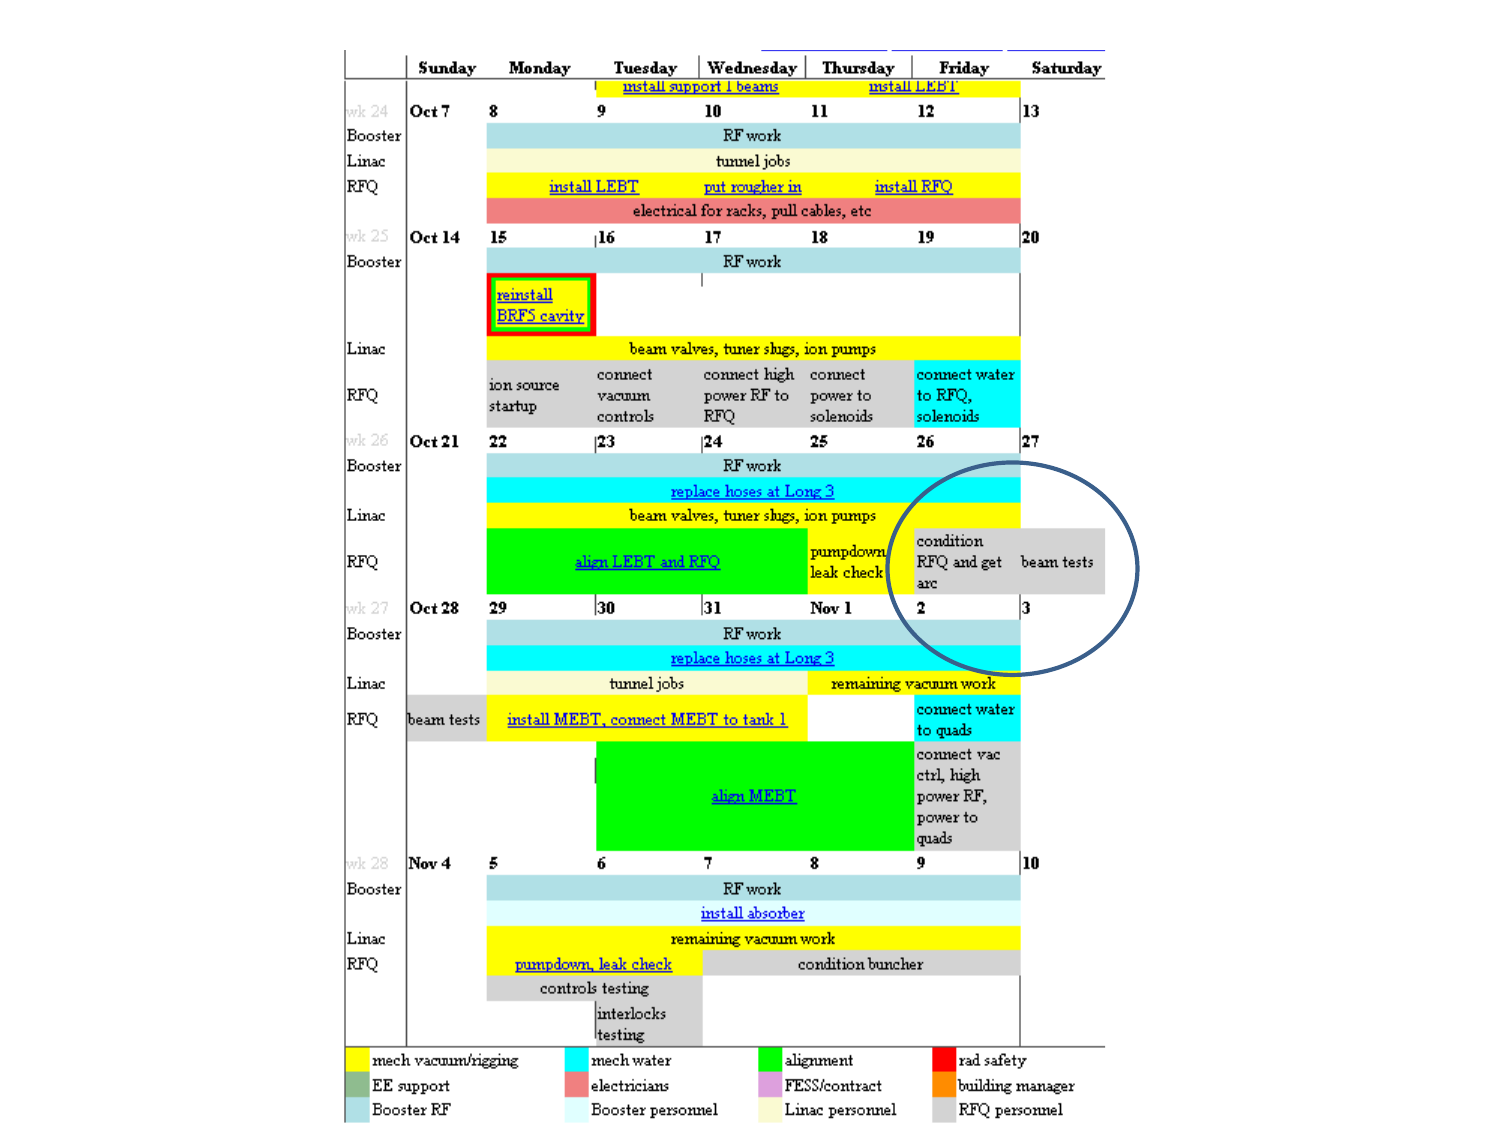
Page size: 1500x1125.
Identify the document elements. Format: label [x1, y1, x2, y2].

picture [337, 49, 1106, 1125]
text_box [1110, 499, 1140, 639]
